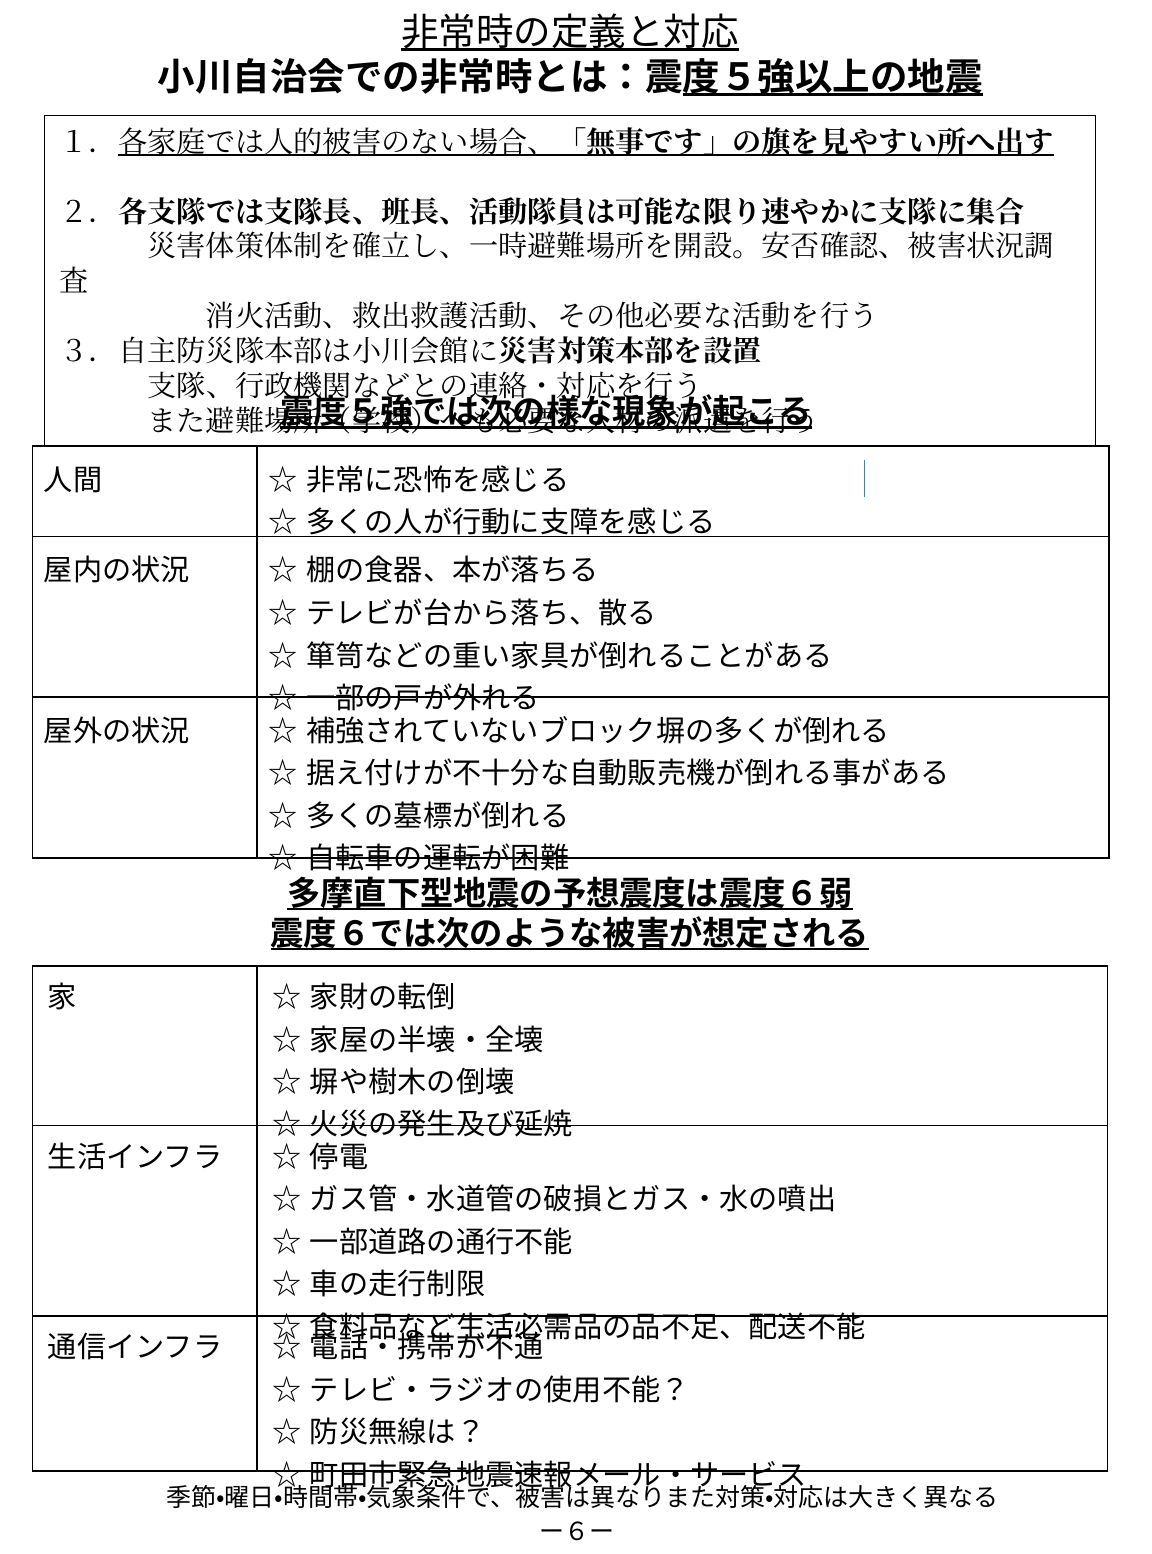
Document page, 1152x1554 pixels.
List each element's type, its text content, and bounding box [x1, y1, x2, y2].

table_header 人間 [33, 447, 256, 536]
table_cell ☆停電 ☆ガス管・水道管の破損とガス・水の噴出 ☆一部道路の通行不能 ☆車の走行制限 ☆食料品など生活必需品の品不足、配送不能 [258, 1126, 1107, 1315]
table_cell 屋外の状況 [33, 698, 256, 857]
text_box 多摩直下型地震の予想震度は震度６弱 震度６では次のような被害が想定される [32, 871, 1108, 953]
table_cell ☆棚の食器、本が落ちる ☆テレビが台から落ち、散る ☆箪笥などの重い家具が倒れることがある ☆一部の戸が外れる [258, 537, 1108, 696]
table_cell 通信インフラ [33, 1317, 256, 1470]
text_box 季節・曜日・時間帯・気象条件で、被害は異なりまた対策・対応は大きく異なる [150, 1473, 1016, 1519]
table_cell ☆電話・携帯が不通 ☆テレビ・ラジオの使用不能？ ☆防災無線は？ ☆町田市緊急地震速報メール・サービス [258, 1317, 1107, 1470]
text_box １．各家庭では人的被害のない場合、「無事です」の旗を見やすい所へ出す ２．各支隊では支隊長、班長、活動隊員は可能な限り速やかに支隊に集合 災害体策体制を確立し、一時避難場所を開設。安否確認、被害状況調査 消火活動、救出救護活動、その他必要な活動を行う ３．自主防災隊本部は小川会館に災害対策本部を設置 支隊、行政機関などとの連絡・対応を行う また避難場所（学校）へも必要な人材の派遣を行う [44, 115, 1096, 446]
table_cell ☆補強されていないブロック塀の多くが倒れる ☆据え付けが不十分な自動販売機が倒れる事がある ☆多くの墓標が倒れる ☆自転車の運転が困難 [258, 698, 1108, 857]
text_box ー６ー [524, 1507, 629, 1553]
table_cell 屋内の状況 [33, 537, 256, 696]
table_header 家 [33, 967, 256, 1125]
table_header ☆家財の転倒 ☆家屋の半壊・全壊 ☆塀や樹木の倒壊 ☆火災の発生及び延焼 [258, 967, 1107, 1125]
table_header ☆非常に恐怖を感じる ☆多くの人が行動に支障を感じる [258, 447, 1108, 536]
table_cell 生活インフラ [33, 1126, 256, 1315]
text_box 非常時の定義と対応 小川自治会での非常時とは：震度５強以上の地震 [44, 0, 1096, 106]
